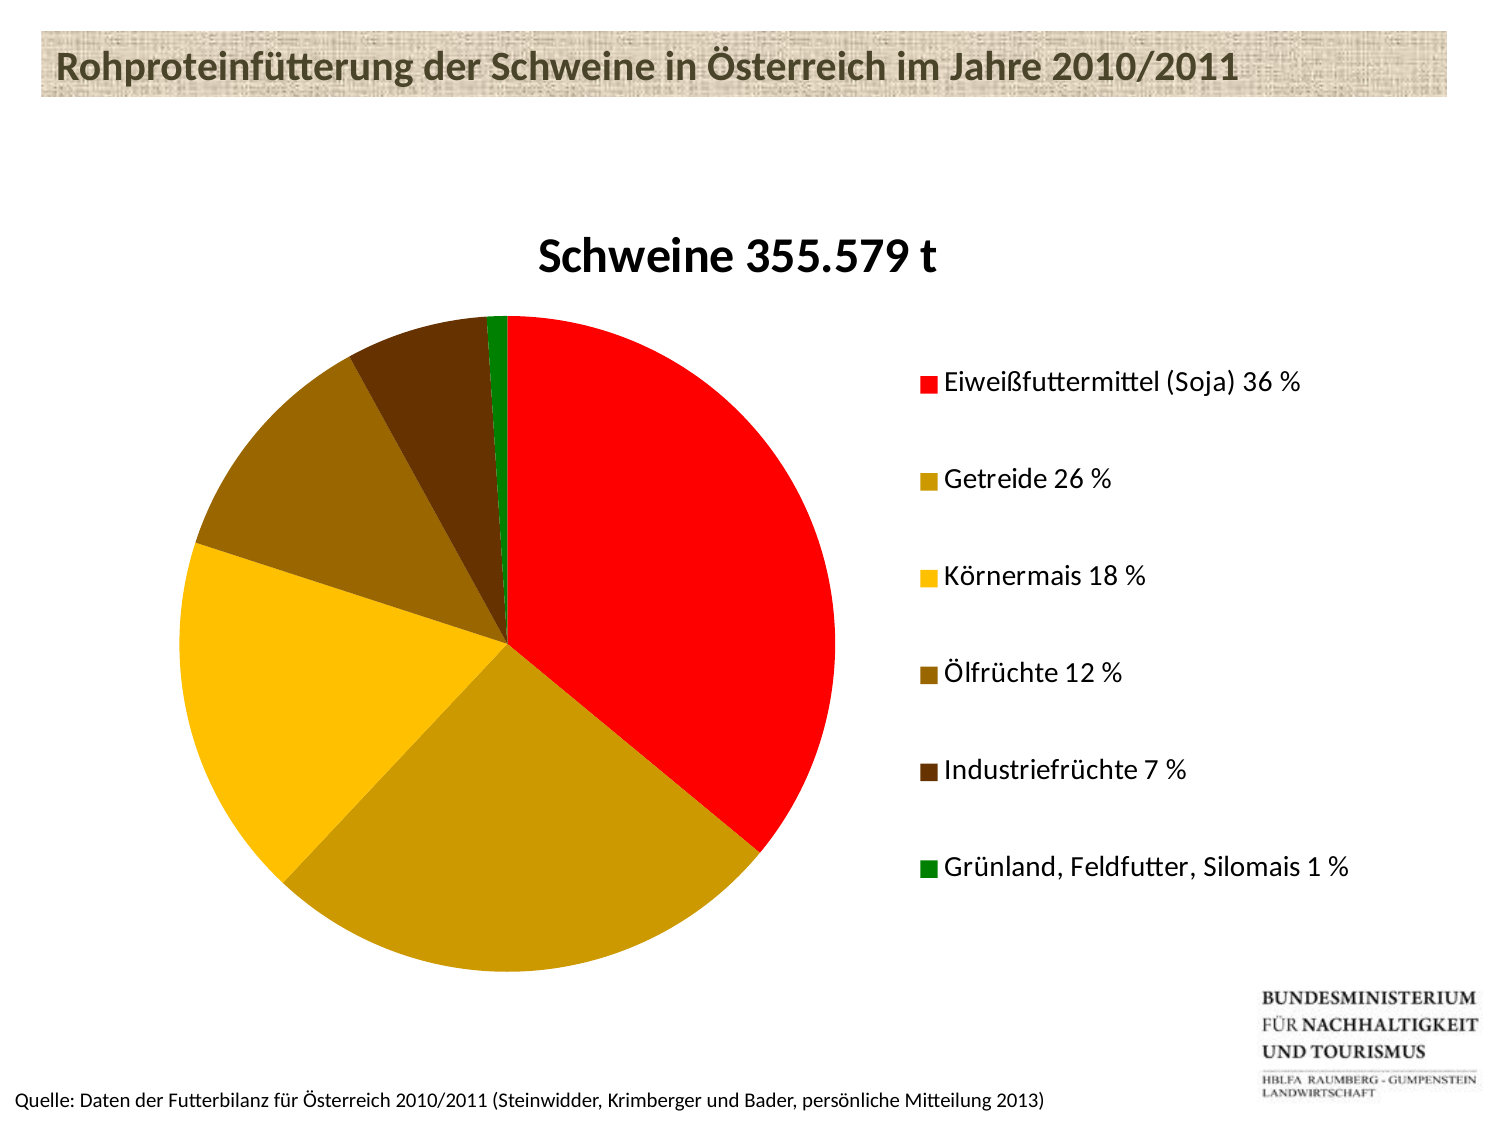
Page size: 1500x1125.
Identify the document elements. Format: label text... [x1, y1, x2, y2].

text_box Rohproteinfütterung der Schweine in Österreich im Jahre 2010/2011 [41, 31, 1447, 97]
picture [1257, 979, 1483, 1105]
text_box Quelle: Daten der Futterbilanz für Österreich 2010/2011 (Steinwidder, Krimberger und Bader, persönliche Mitteilung 2013) [0, 1079, 1500, 1120]
chart [41, 196, 1436, 988]
